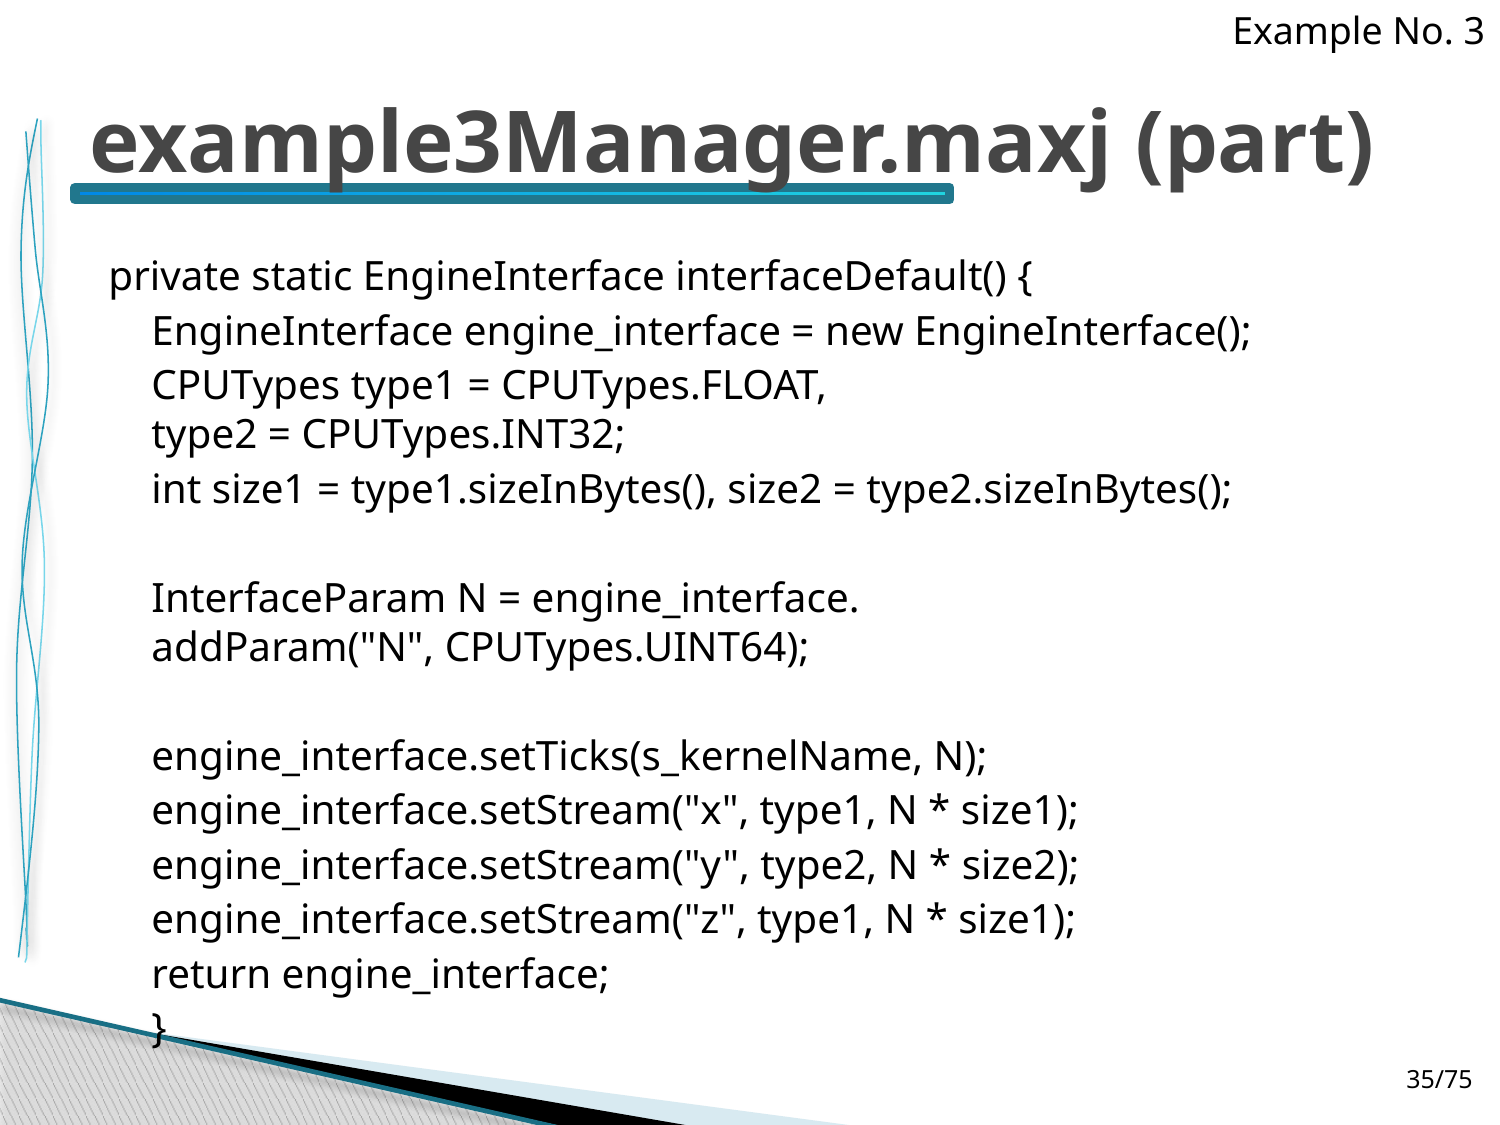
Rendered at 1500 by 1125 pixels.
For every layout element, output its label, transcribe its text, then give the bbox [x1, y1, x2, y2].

list Example No. 3 [1074, 0, 1500, 63]
list private static EngineInterface interfaceDefault() { EngineInterface engine_interface = new EngineInterface(); CPUTypes type1 = CPUTypes.FLOAT, type2 = CPUTypes.INT32; int size1 = type1.sizeInBytes(), size2 = type2.sizeInBytes(); InterfaceParam N = engine_interface. addParam("N", CPUTypes.UINT64); engine_interface.setTicks(s_kernelName, N); engine_interface.setStream("x", type1, N * size1); engine_interface.setStream("y", type2, N * size2); engine_interface.setStream("z", type1, N * size1); return engine_interface; } [75, 243, 1425, 1063]
title example3Manager.maxj (part) [75, 45, 1425, 233]
